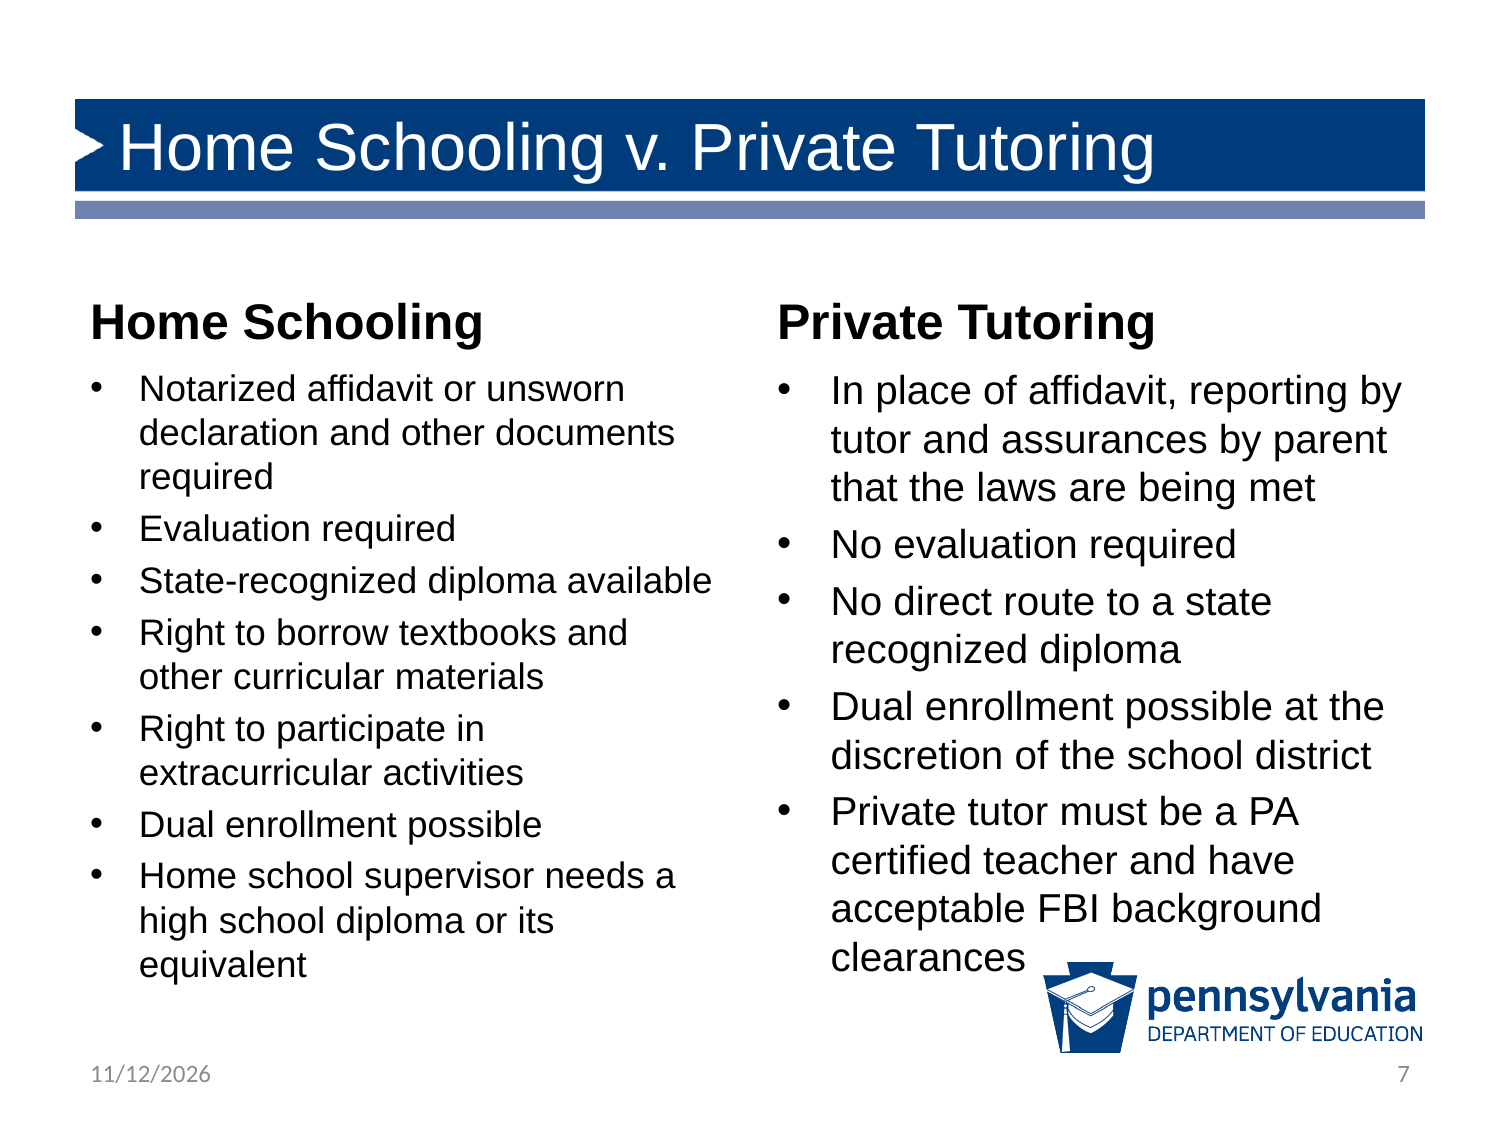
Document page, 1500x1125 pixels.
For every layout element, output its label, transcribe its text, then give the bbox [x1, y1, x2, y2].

list Home Schooling [75, 251, 738, 356]
picture [1043, 1005, 1422, 1053]
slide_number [75, 1042, 425, 1103]
list Private Tutoring [761, 251, 1425, 356]
list Notarized affidavit or unsworn declaration and other documents required Evaluation required State-recognized diploma available Right to borrow textbooks and other curricular materials Right to participate in extracurricular activities Dual enrollment possible Home school supervisor needs a high school diploma or its equivalent [75, 356, 738, 1005]
list In place of affidavit, reporting by tutor and assurances by parent that the laws are being met No evaluation required No direct route to a state recognized diploma Dual enrollment possible at the discretion of the school district Private tutor must be a PA certified teacher and have acceptable FBI background clearances [761, 356, 1425, 1005]
title Home Schooling v. Private Tutoring [75, 50, 1425, 238]
slide_number 7 [1074, 1042, 1425, 1103]
